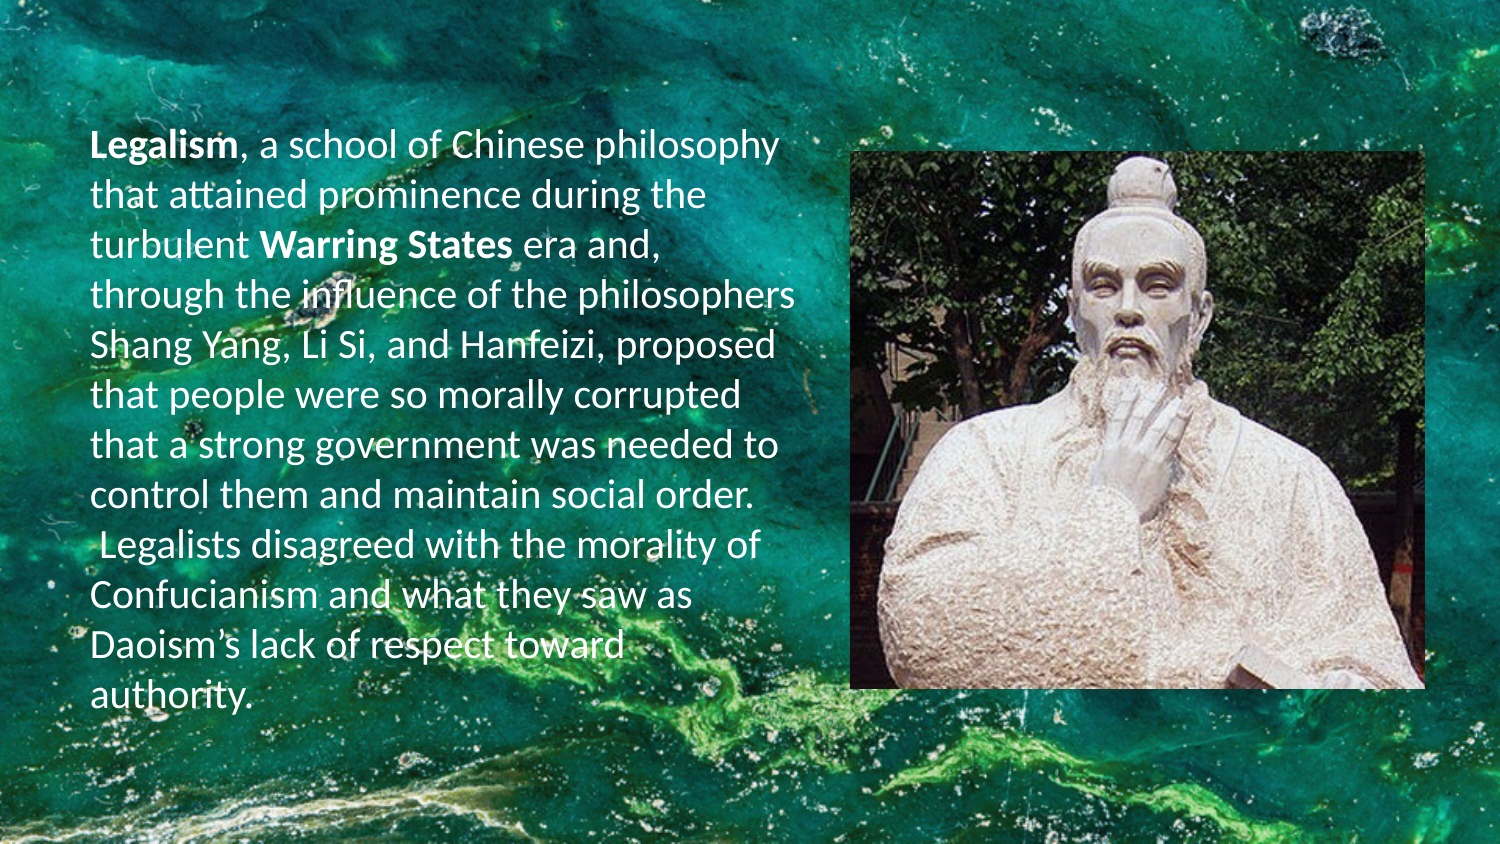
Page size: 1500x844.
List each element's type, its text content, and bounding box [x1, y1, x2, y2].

text_box Legalism, a school of Chinese philosophy that attained prominence during the turbulent Warring States era and, through the influence of the philosophers Shang Yang, Li Si, and Hanfeizi, proposed that people were so morally corrupted that a strong government was needed to control them and maintain social order. Legalists disagreed with the morality of Confucianism and what they saw as Daoism’s lack of respect toward authority. [74, 109, 813, 725]
picture [0, 0, 1500, 844]
